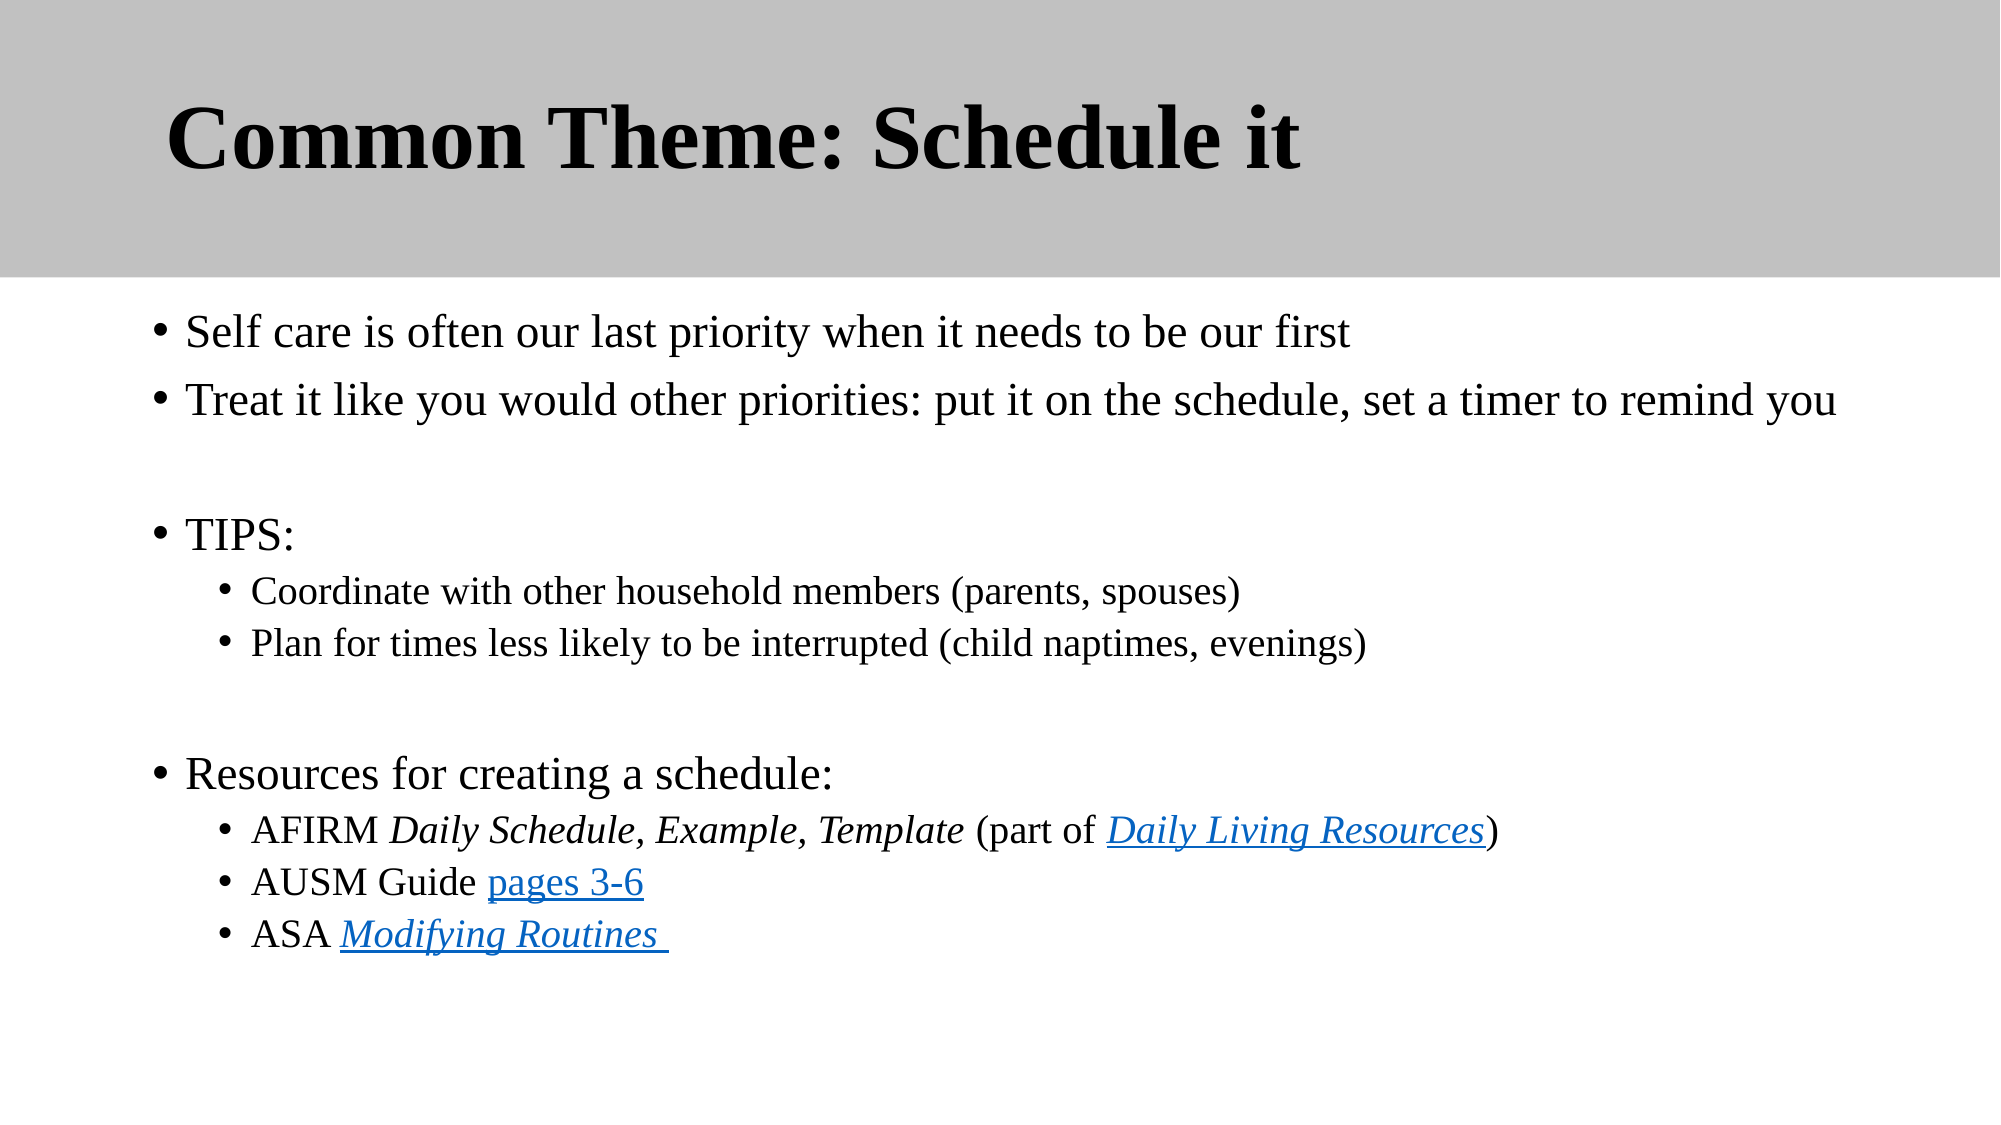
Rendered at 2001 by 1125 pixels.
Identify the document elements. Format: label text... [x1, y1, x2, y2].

title Common Theme: Schedule it [0, 0, 2000, 278]
list Self care is often our last priority when it needs to be our first Treat it like you would other priorities: put it on the schedule, set a timer to remind you TIPS: Coordinate with other household members (parents, spouses) Plan for times less likely to be interrupted (child naptimes, evenings) Resources for creating a schedule: AFIRM Daily Schedule, Example, Template (part of Daily Living Resources) AUSM Guide pages 3-6 ASA Modifying Routines [137, 299, 1863, 1014]
